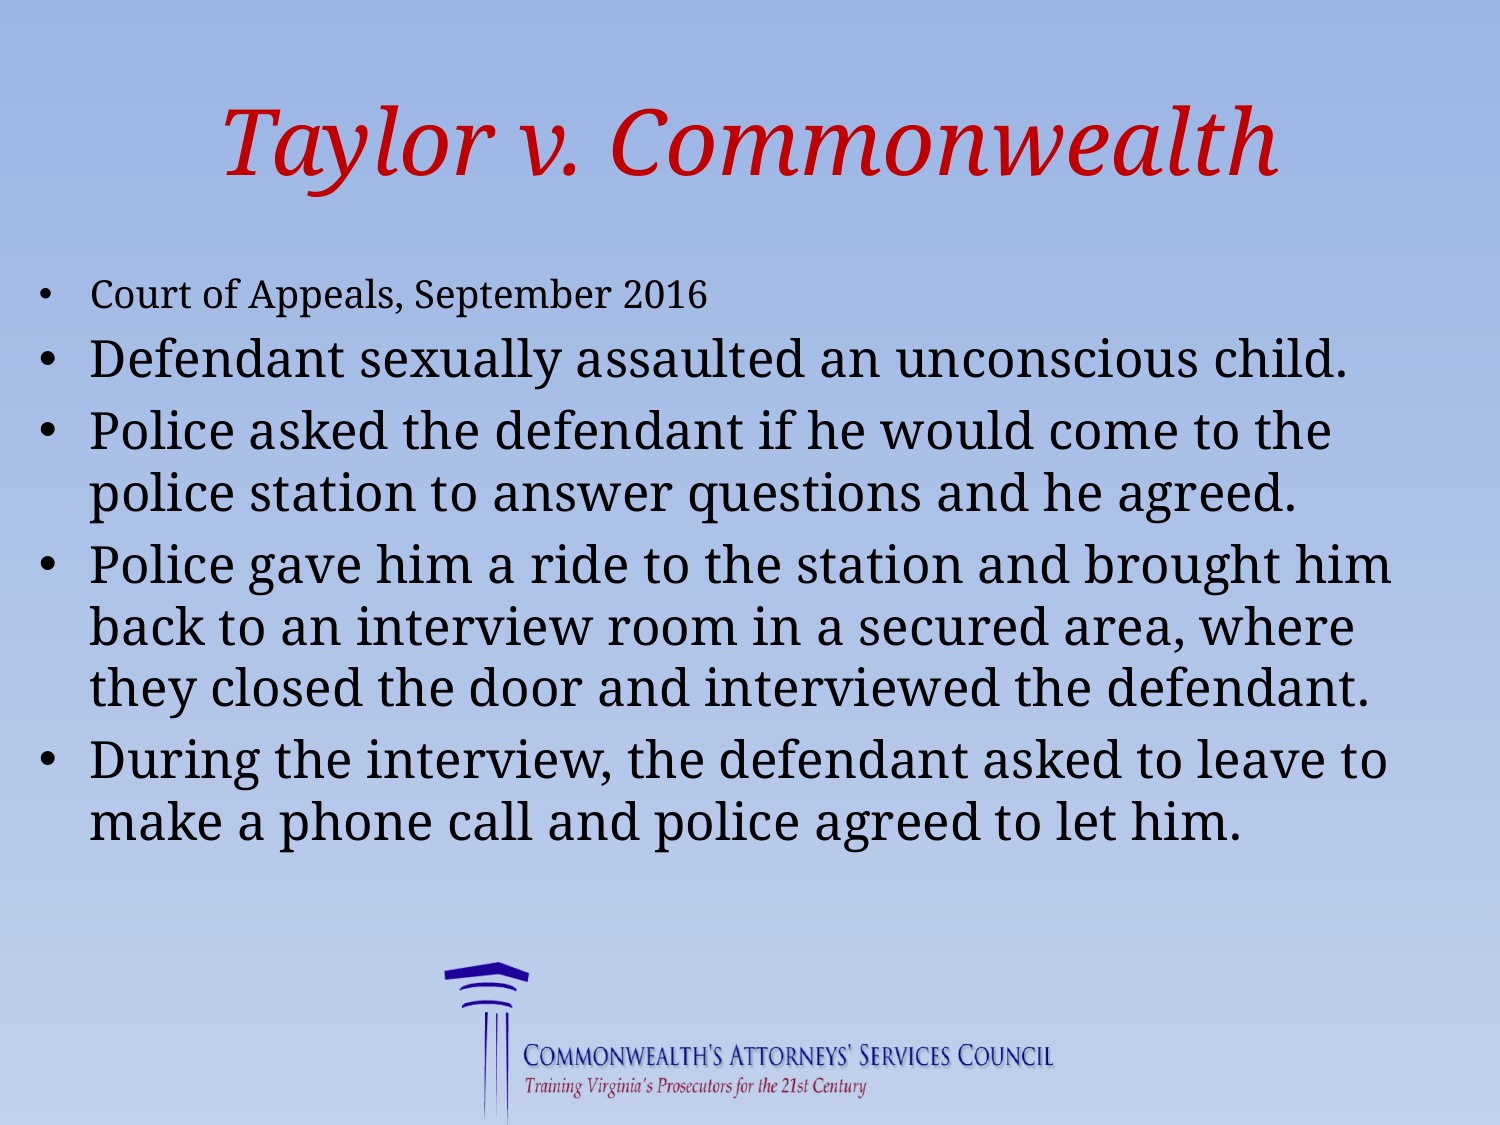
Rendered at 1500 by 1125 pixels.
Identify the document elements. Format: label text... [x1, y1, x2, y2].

title Taylor v. Commonwealth [75, 45, 1425, 233]
picture [444, 1013, 1056, 1125]
list Court of Appeals, September 2016 Defendant sexually assaulted an unconscious child. Police asked the defendant if he would come to the police station to answer questions and he agreed. Police gave him a ride to the station and brought him back to an interview room in a secured area, where they closed the door and interviewed the defendant. During the interview, the defendant asked to leave to make a phone call and police agreed to let him. [23, 262, 1425, 1013]
